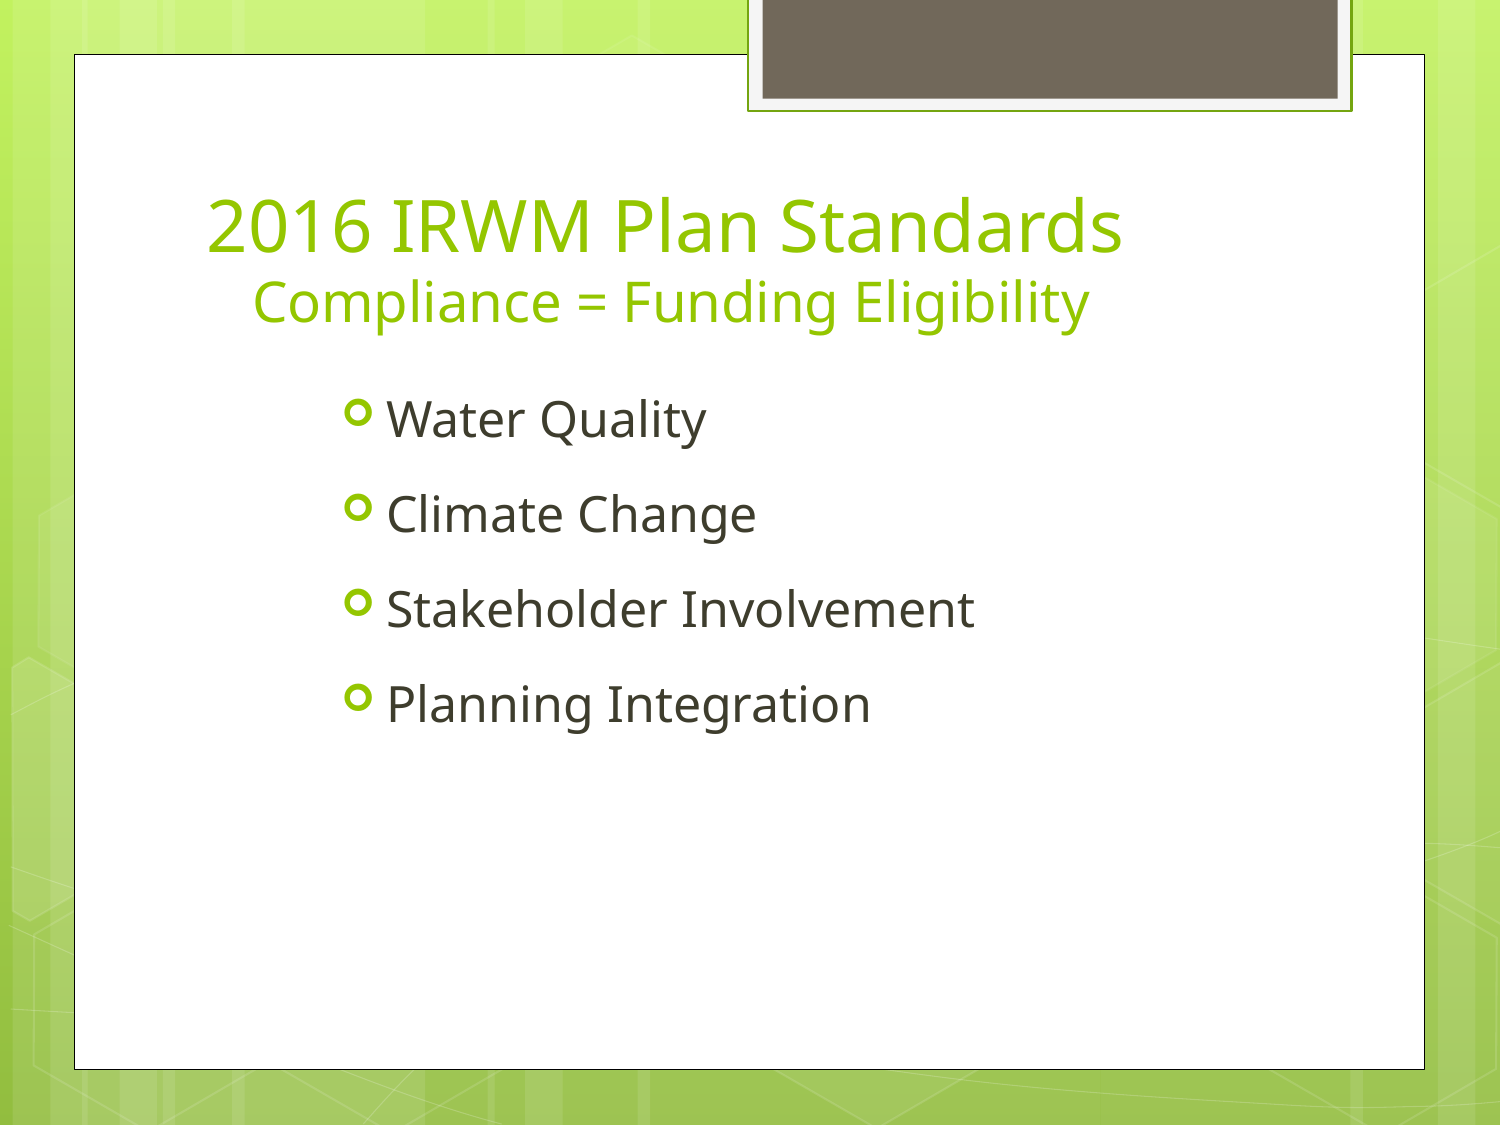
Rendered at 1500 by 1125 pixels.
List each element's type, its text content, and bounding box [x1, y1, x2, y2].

list Water Quality Climate Change Stakeholder Involvement Planning Integration [314, 380, 1026, 771]
title 2016 IRWM Plan Standards Compliance = Funding Eligibility [191, 171, 1324, 342]
